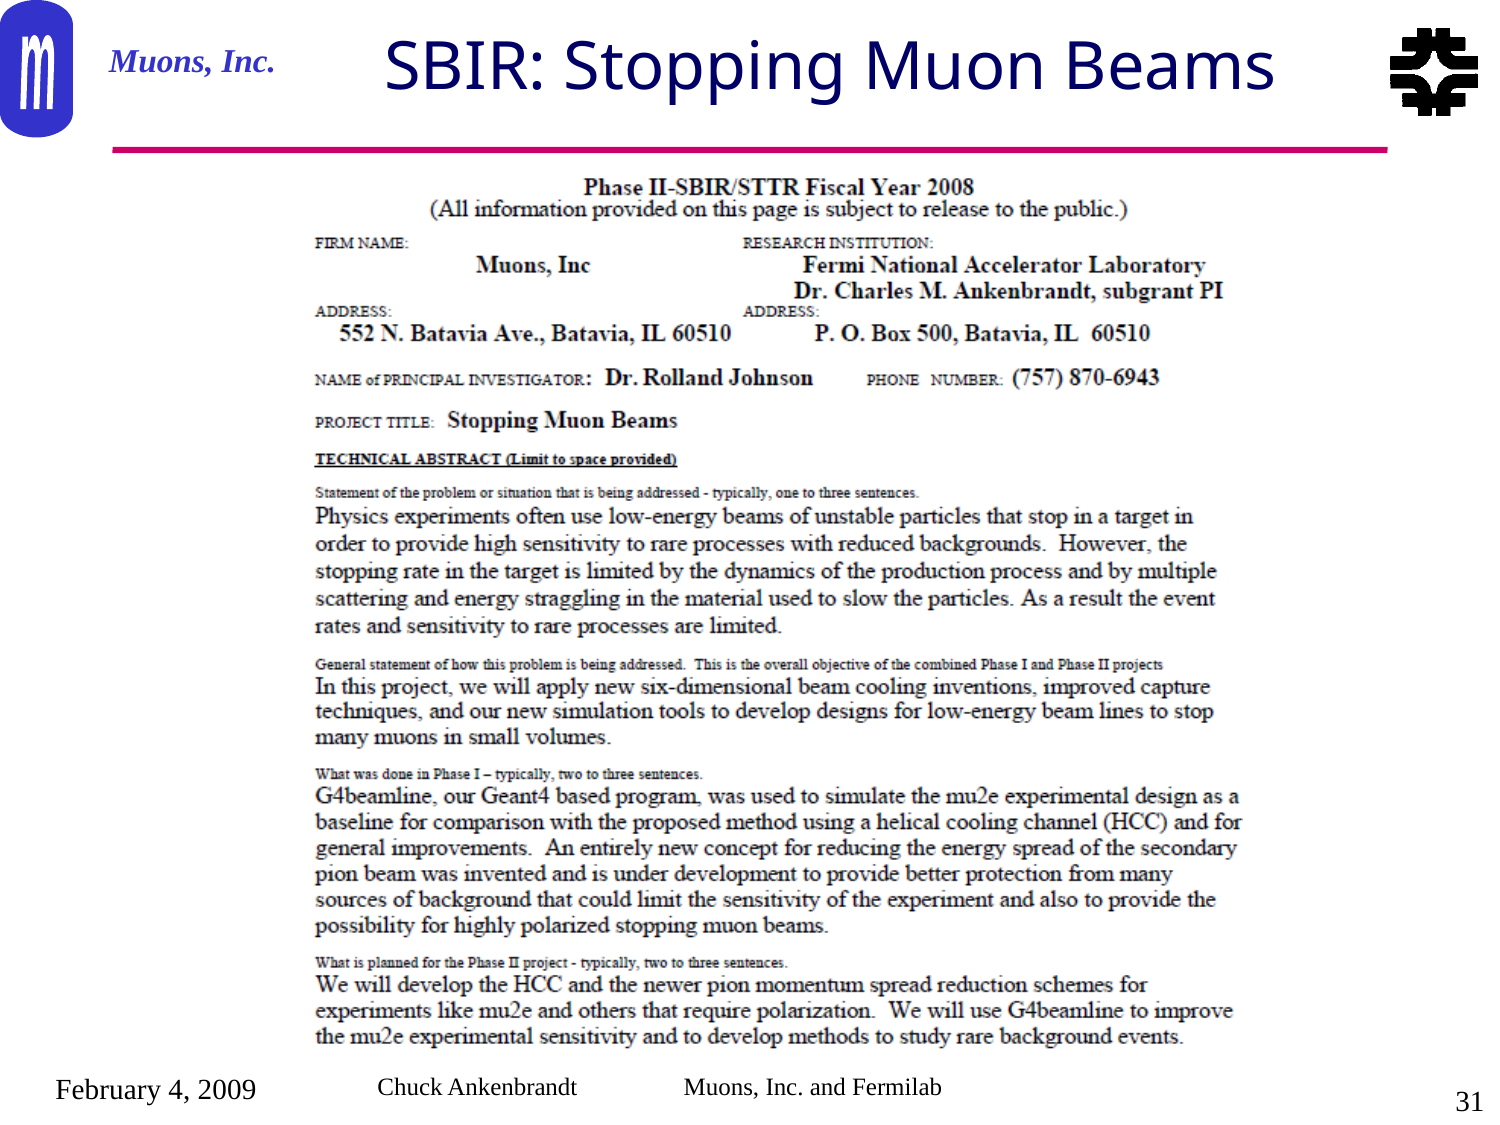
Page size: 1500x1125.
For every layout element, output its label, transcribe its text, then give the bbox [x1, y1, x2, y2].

title SBIR: Stopping Muon Beams [287, 0, 1376, 126]
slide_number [0, 1062, 313, 1125]
picture [1362, 0, 1500, 135]
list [309, 174, 1244, 1051]
footer Chuck Ankenbrandt Muons, Inc. and Fermilab [362, 1062, 1188, 1125]
slide_number 31 [1188, 1074, 1500, 1125]
